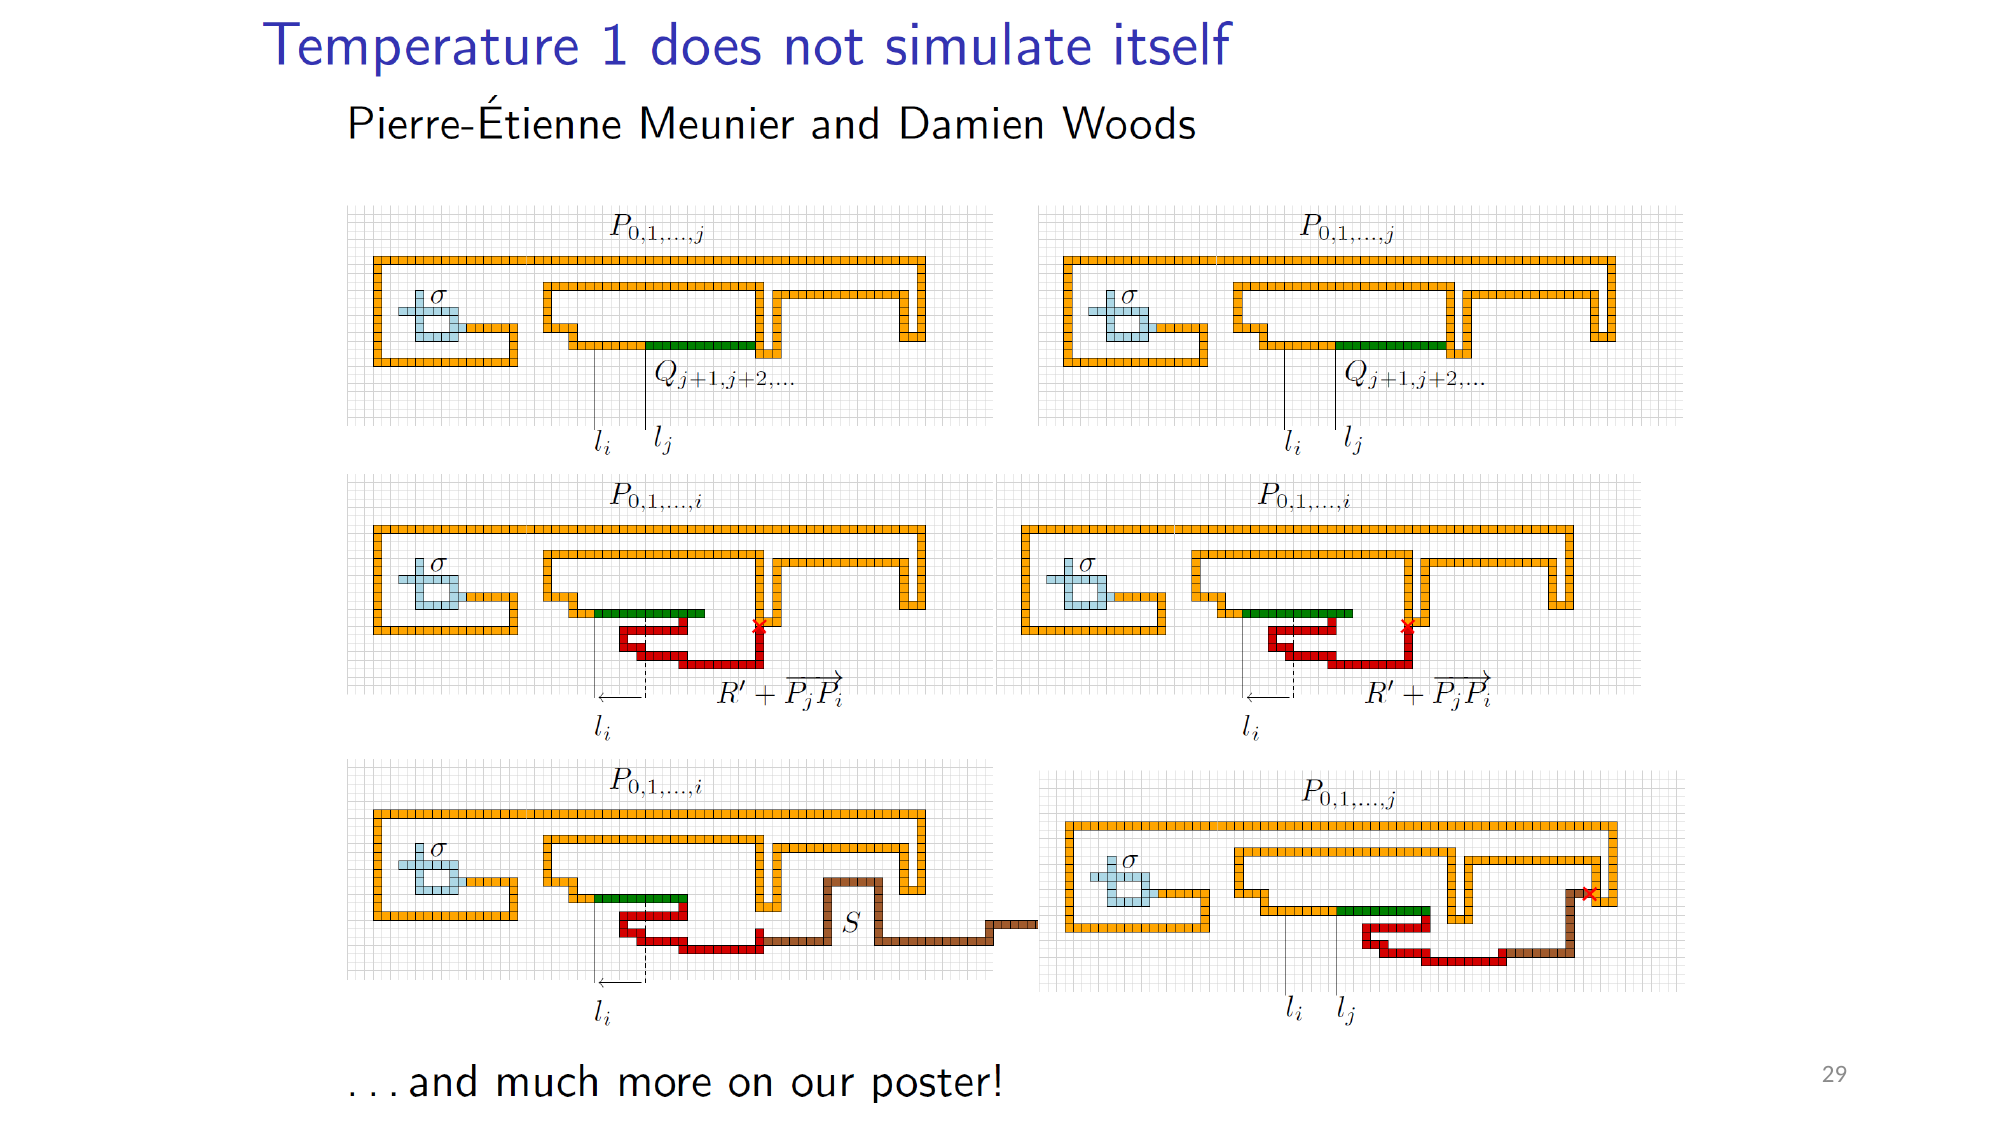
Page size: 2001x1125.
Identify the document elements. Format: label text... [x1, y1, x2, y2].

picture [253, 9, 1696, 1103]
slide_number 29 [1696, 1042, 1863, 1103]
